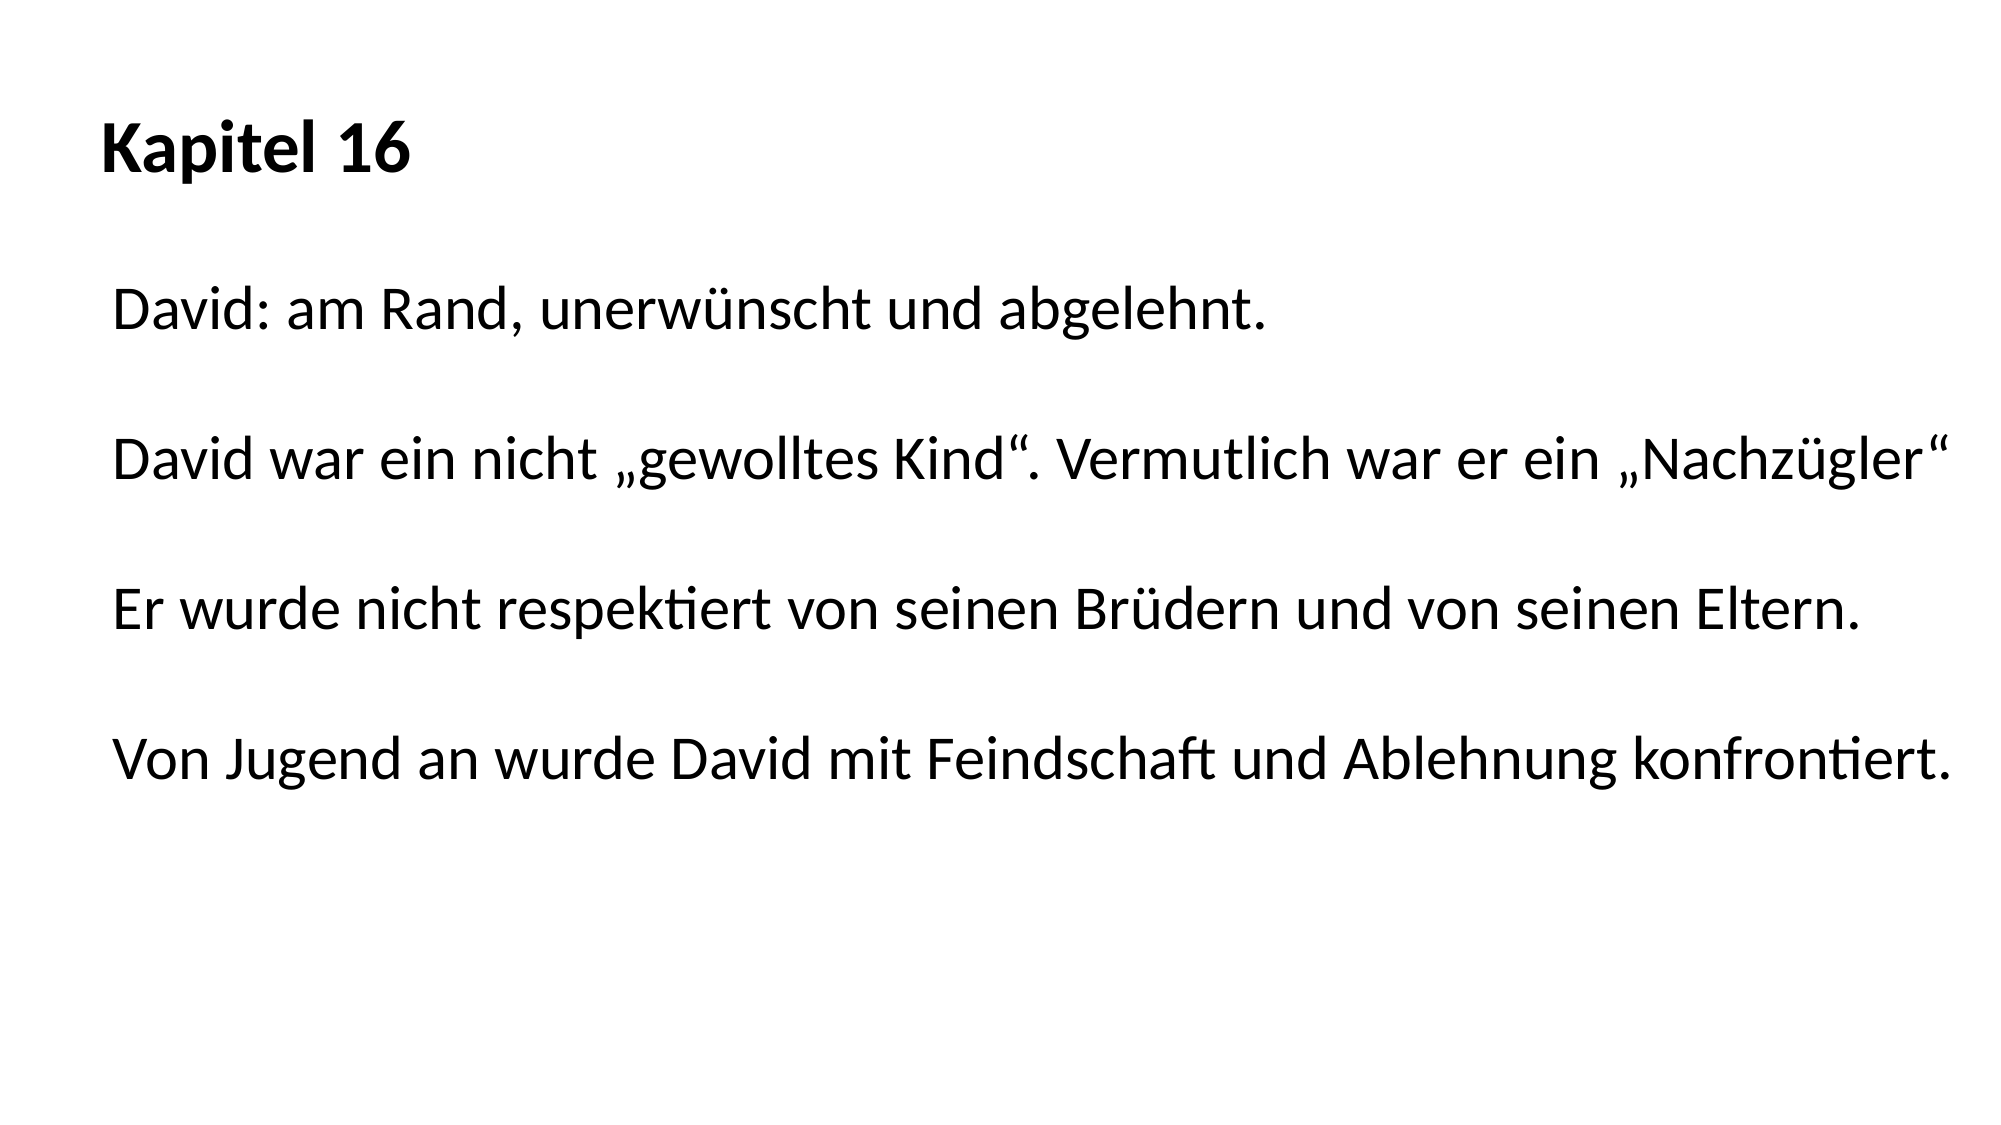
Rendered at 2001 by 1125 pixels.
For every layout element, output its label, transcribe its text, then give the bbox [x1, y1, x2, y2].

text_box Kapitel 16 [86, 89, 427, 195]
text_box David: am Rand, unerwünscht und abgelehnt. David war ein nicht „gewolltes Kind“. Vermutlich war er ein „Nachzügler“ Er wurde nicht respektiert von seinen Brüdern und von seinen Eltern. Von Jugend an wurde David mit Feindschaft und Ablehnung konfrontiert. [97, 259, 1970, 799]
